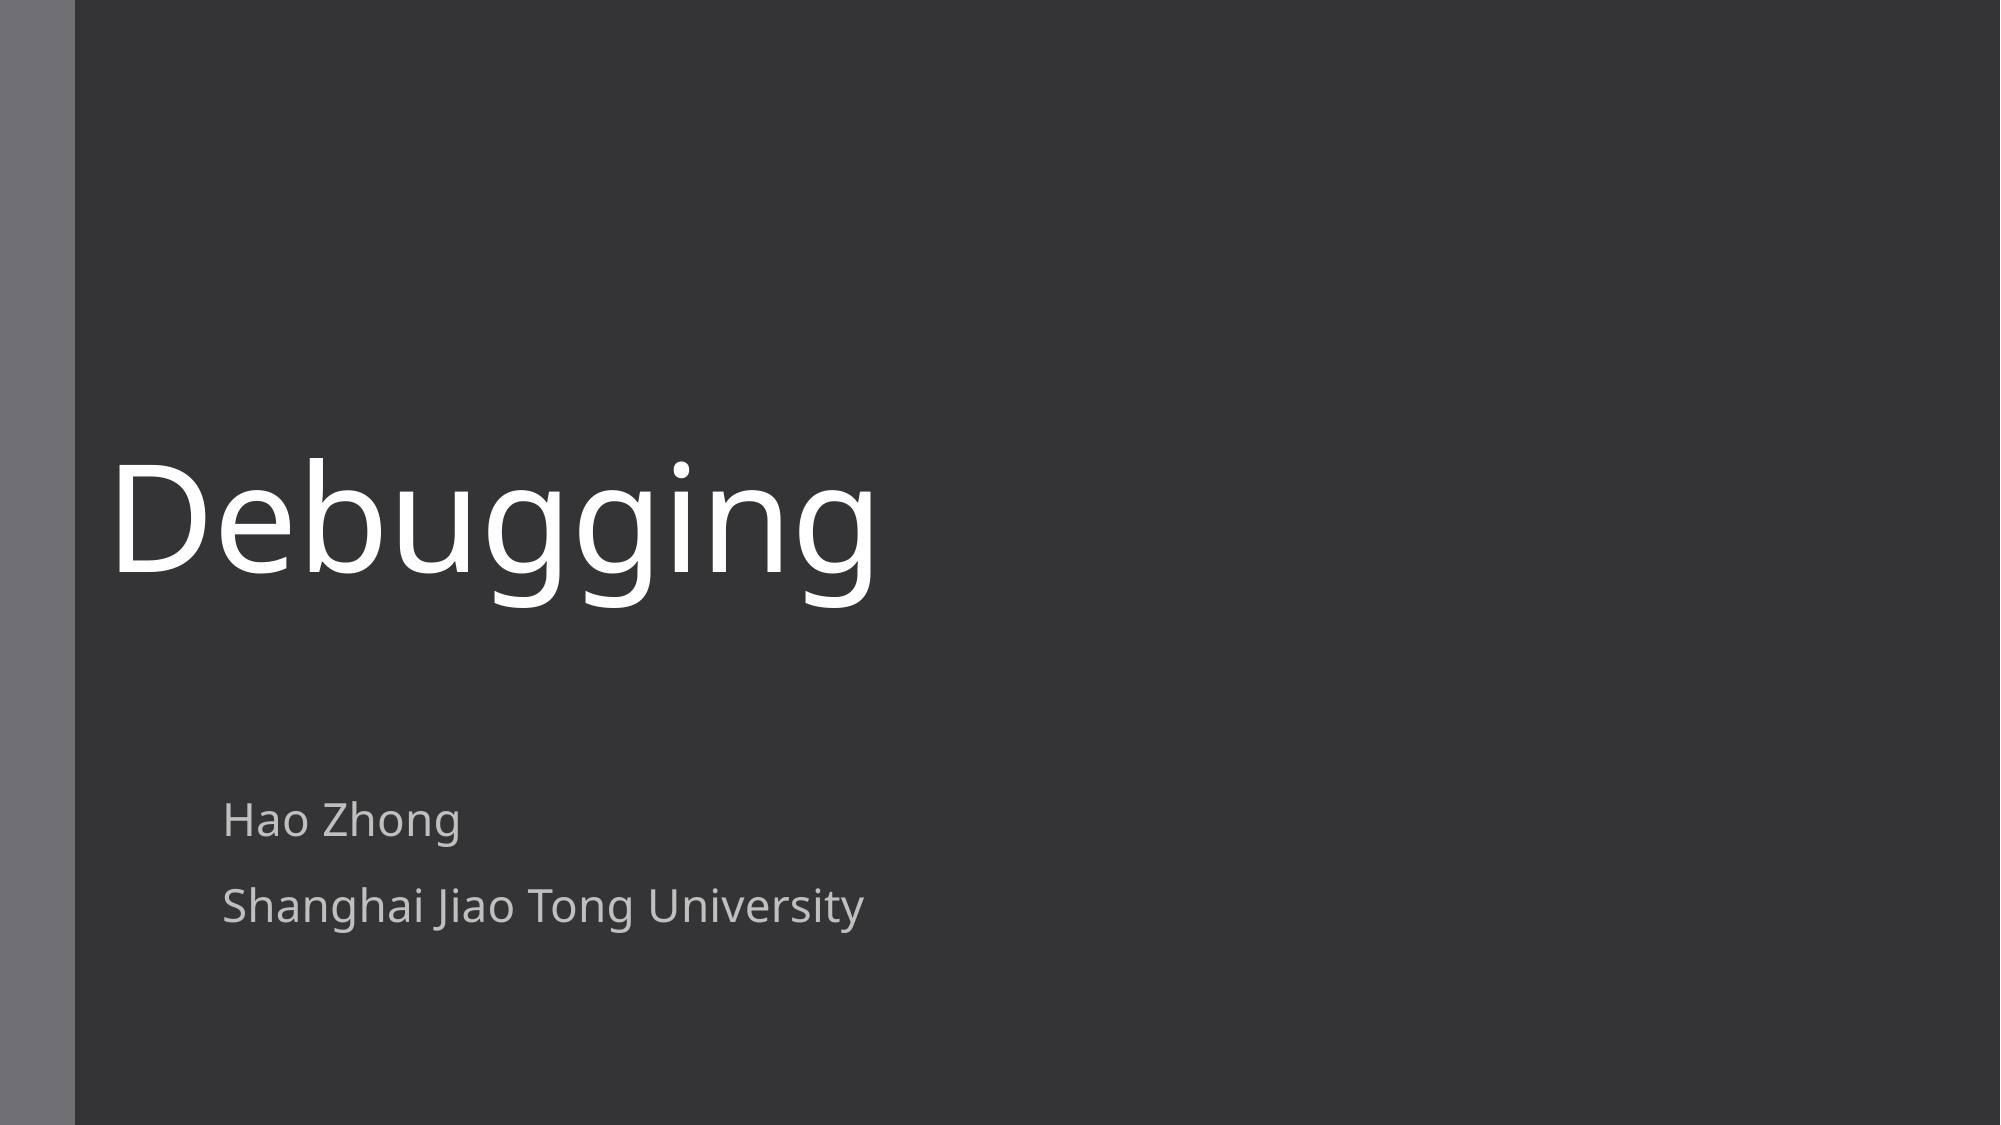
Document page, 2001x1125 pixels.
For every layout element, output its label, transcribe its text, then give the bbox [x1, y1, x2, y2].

subtitle Hao Zhong Shanghai Jiao Tong University [206, 787, 1752, 1065]
title Debugging [90, 101, 1636, 611]
